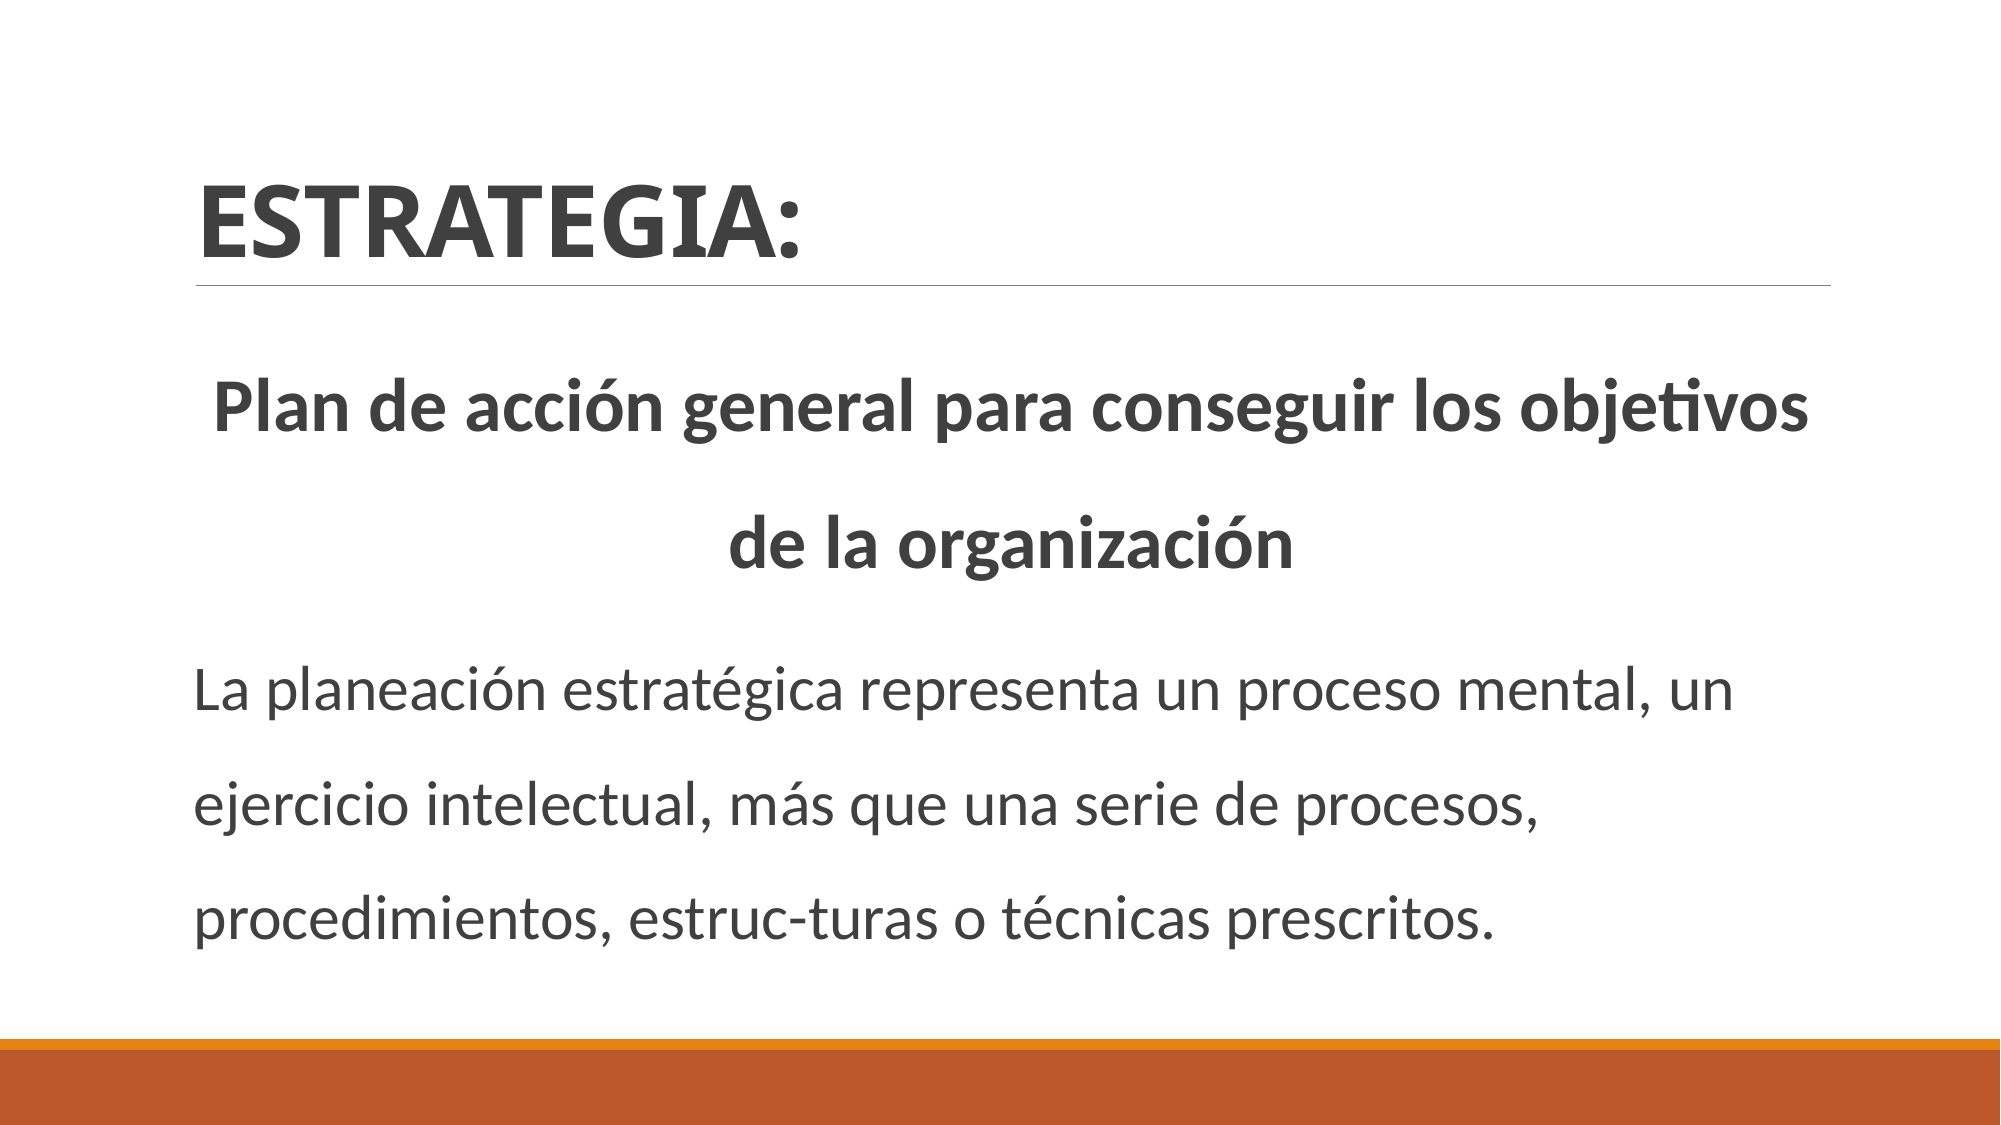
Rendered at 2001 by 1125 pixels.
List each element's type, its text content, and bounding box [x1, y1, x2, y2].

title ESTRATEGIA: [180, 47, 1830, 285]
list Plan de acción general para conseguir los objetivos de la organización La planeación estratégica representa un proceso mental, un ejercicio intelectual, más que una serie de procesos, procedimientos, estruc-turas o técnicas prescritos. [180, 302, 1830, 963]
